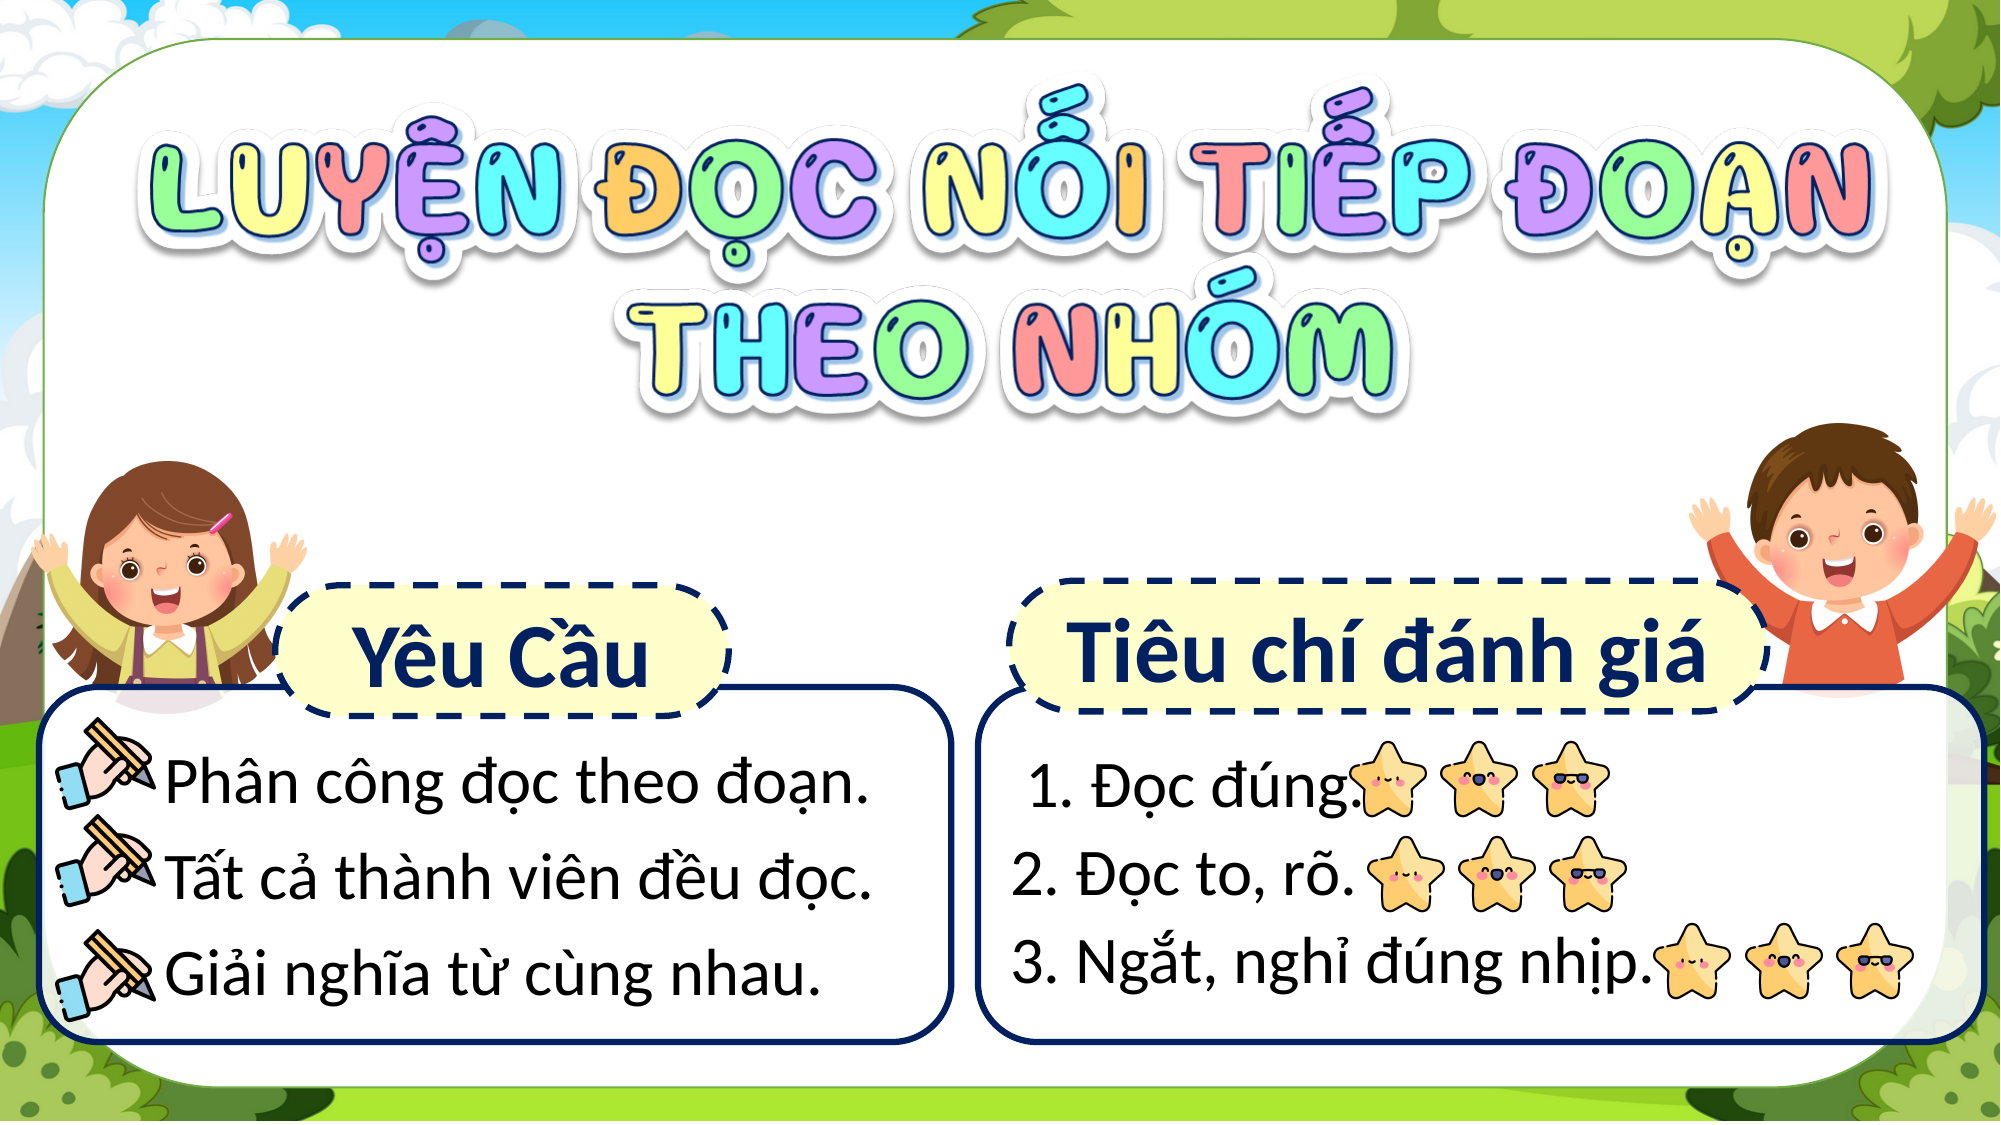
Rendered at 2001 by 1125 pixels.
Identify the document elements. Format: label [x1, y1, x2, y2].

text_box [121, 37, 1869, 67]
picture [21, 67, 2000, 454]
text_box [42, 454, 1887, 1089]
text_box [31, 462, 952, 1043]
text_box [0, 0, 2000, 1121]
text_box [977, 454, 1996, 1043]
